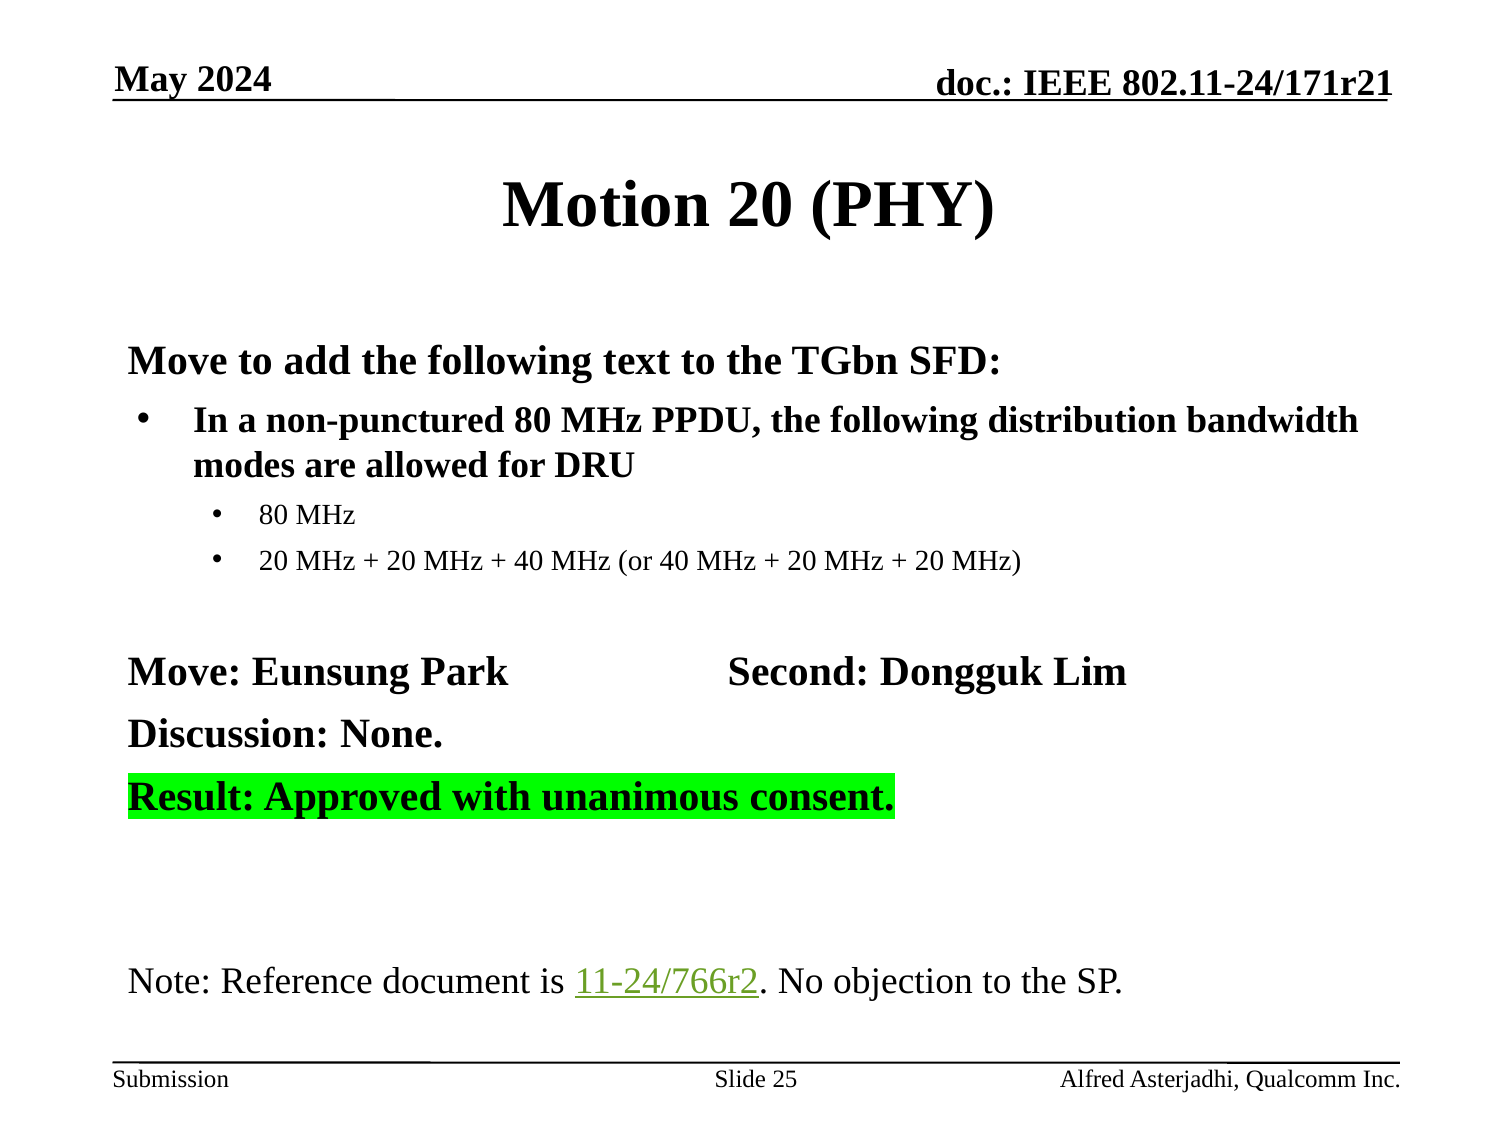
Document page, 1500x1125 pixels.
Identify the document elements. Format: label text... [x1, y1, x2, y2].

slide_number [114, 54, 423, 100]
list Move to add the following text to the TGbn SFD: In a non-punctured 80 MHz PPDU, the following distribution bandwidth modes are allowed for DRU 80 MHz 20 MHz + 20 MHz + 40 MHz (or 40 MHz + 20 MHz + 20 MHz) Move: Eunsung Park Second: Dongguk Lim Discussion: None. Result: Approved with unanimous consent. Note: Reference document is 11-24/766r2. No objection to the SP. [112, 324, 1388, 1000]
slide_number Slide 25 [712, 1061, 800, 1123]
footer Alfred Asterjadhi, Qualcomm Inc. [878, 1061, 1402, 1093]
title Motion 20 (PHY) [112, 112, 1388, 288]
